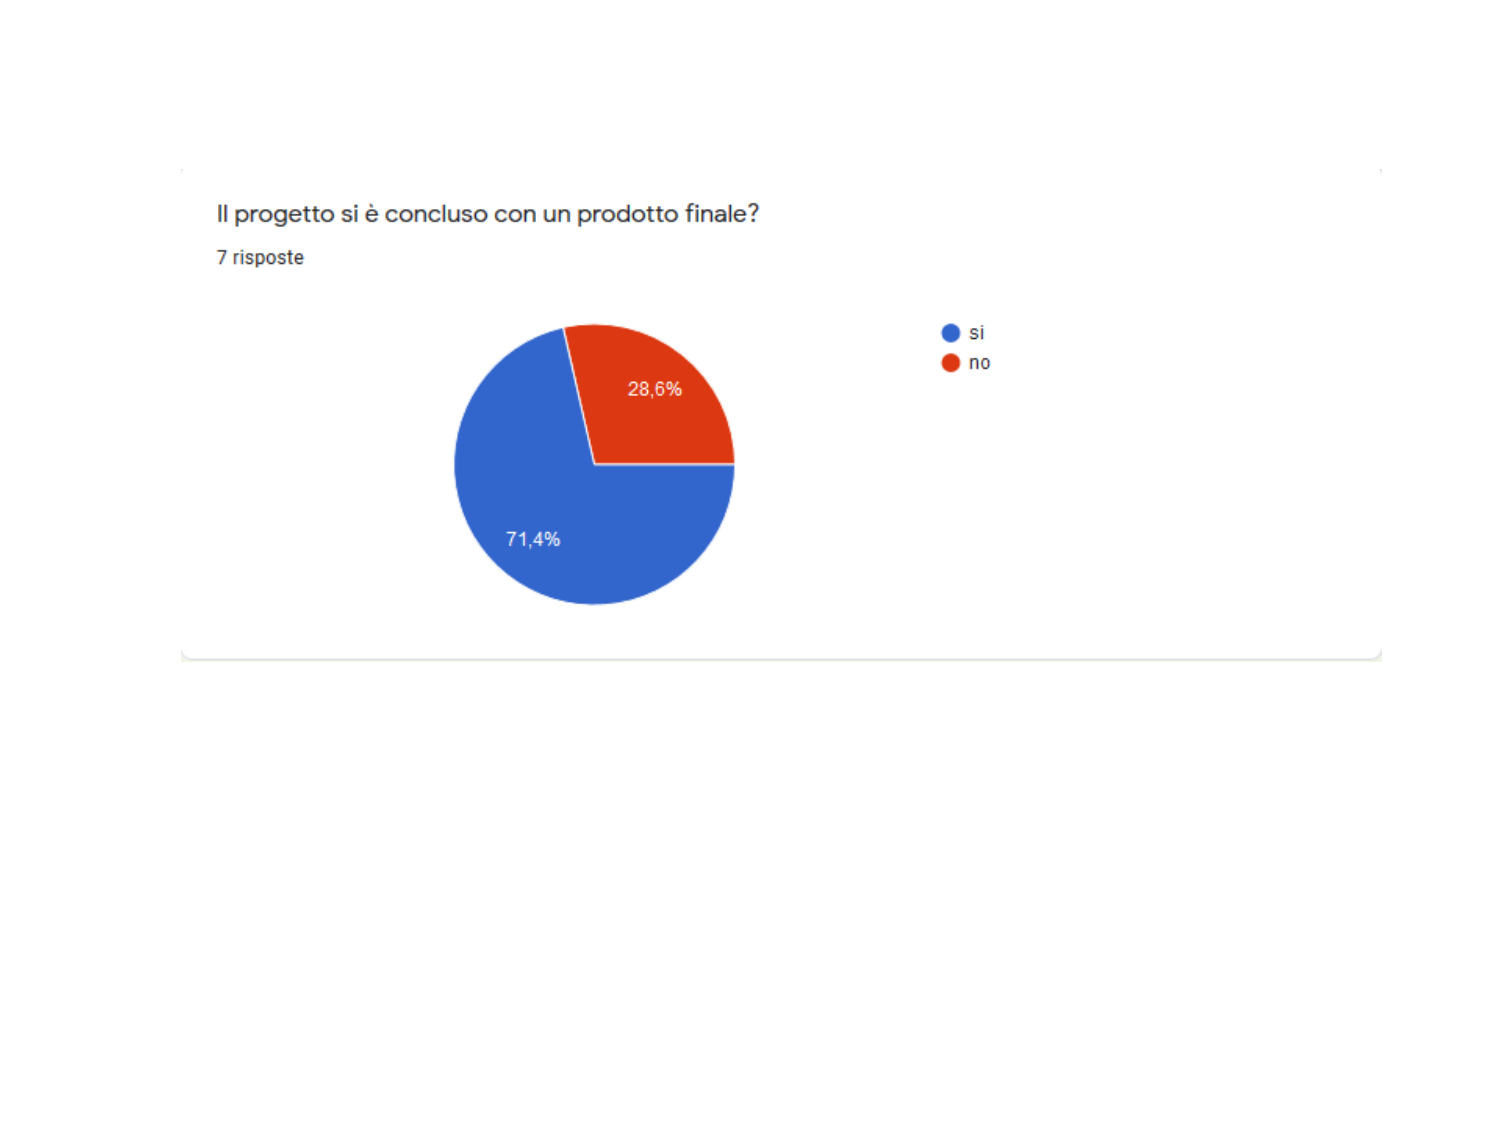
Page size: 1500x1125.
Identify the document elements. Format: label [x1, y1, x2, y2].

picture [181, 168, 1382, 662]
